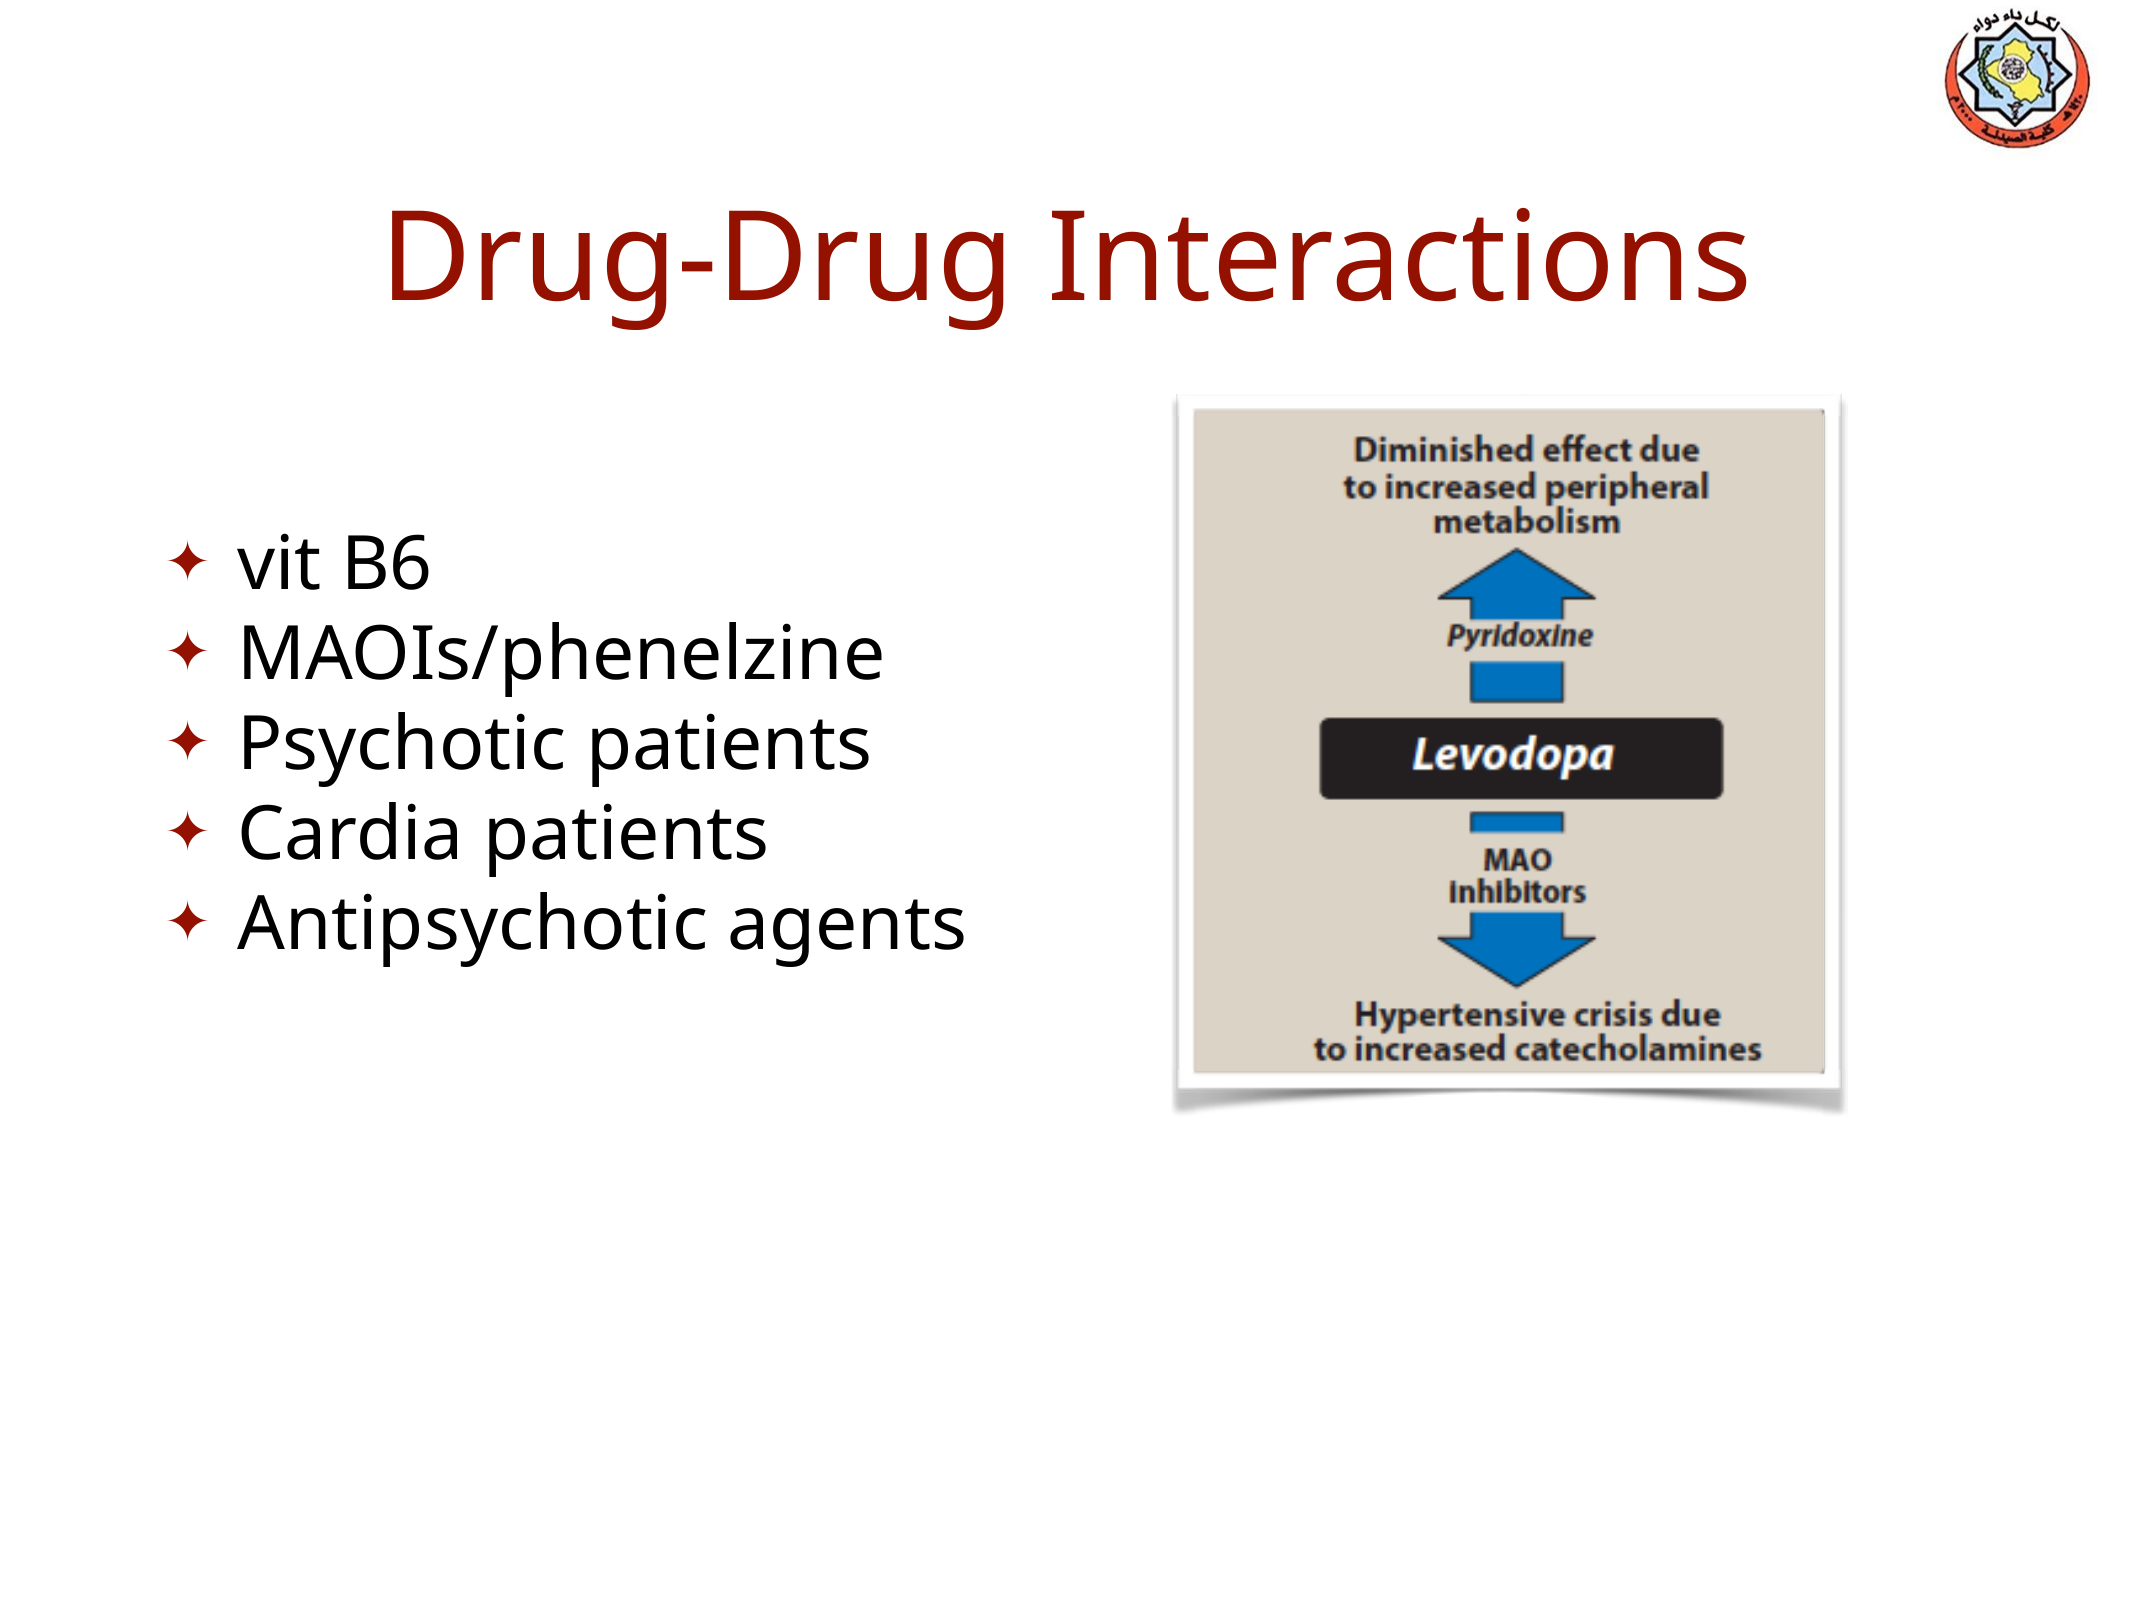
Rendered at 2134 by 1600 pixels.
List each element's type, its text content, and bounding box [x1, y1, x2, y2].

picture [1936, 0, 2097, 160]
title Drug-Drug Interactions [155, 72, 1978, 428]
text_box vit B6 MAOIs/phenelzine Psychotic patients Cardia patients Antipsychotic agents [156, 506, 1085, 973]
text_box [1171, 394, 1849, 1121]
